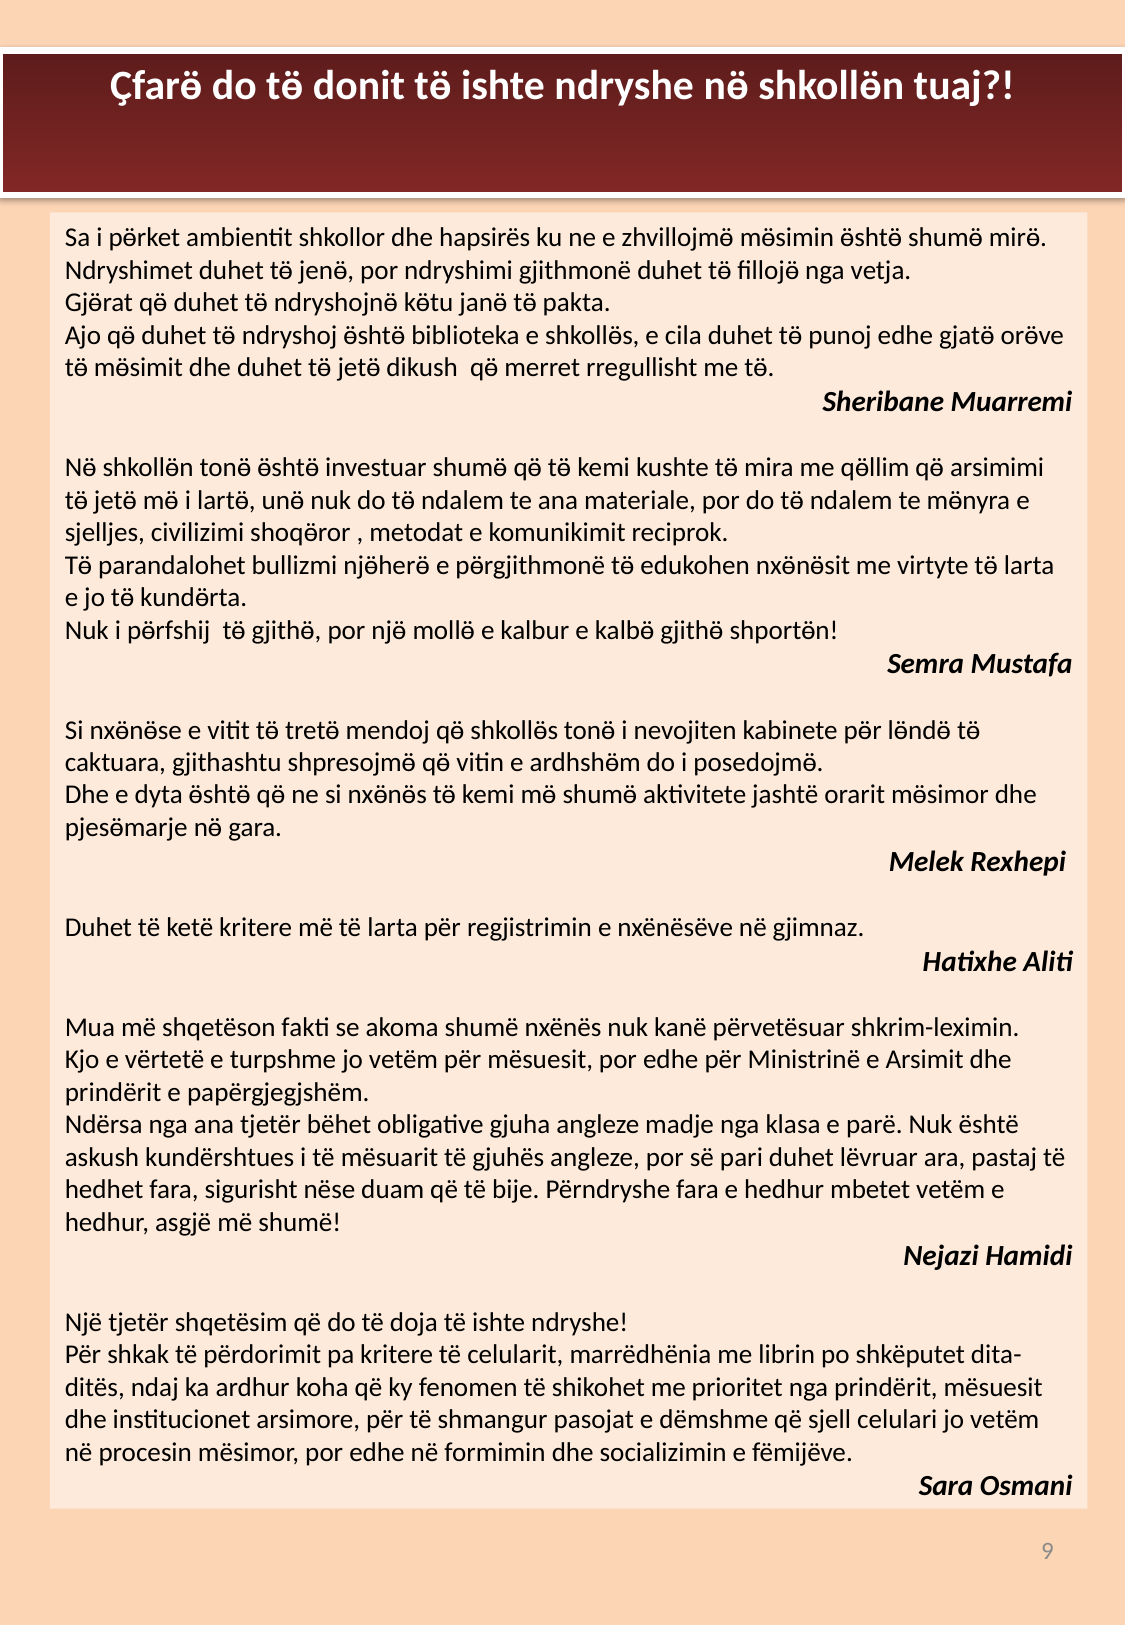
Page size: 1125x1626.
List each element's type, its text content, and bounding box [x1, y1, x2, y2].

slide_number 9 [806, 1506, 1069, 1593]
text_box Sa i pӫrket ambientit shkollor dhe hapsirës ku ne e zhvillojmӫ mӫsimin ӫshtӫ shumӫ mirӫ. Ndryshimet duhet tӫ jenӫ, por ndryshimi gjithmonë duhet tӫ fillojӫ nga vetja. Gjӫrat qӫ duhet tӫ ndryshojnӫ kӫtu janӫ tӫ pakta. Ajo qӫ duhet tӫ ndryshoj ӫshtӫ biblioteka e shkollӫs, e cila duhet tӫ punoj edhe gjatӫ orӫve tӫ mӫsimit dhe duhet tӫ jetӫ dikush qӫ merret rregullisht me tӫ. Sheribane Muarremi Nӫ shkollӫn tonӫ ӫshtӫ investuar shumӫ qӫ tӫ kemi kushte tӫ mira me qӫllim qӫ arsimimi tӫ jetӫ mӫ i lartӫ, unӫ nuk do tӫ ndalem te ana materiale, por do tӫ ndalem te mӫnyra e sjelljes, civilizimi shoqӫror , metodat e komunikimit reciprok. Tӫ parandalohet bullizmi njӫherӫ e pӫrgjithmonë tӫ edukohen nxӫnӫsit me virtyte tӫ larta e jo tӫ kundӫrta. Nuk i pӫrfshij tӫ gjithӫ, por njӫ mollӫ e kalbur e kalbӫ gjithӫ shportӫn! Semra Mustafa Si nxӫnӫse e vitit tӫ tretӫ mendoj qӫ shkollӫs tonӫ i nevojiten kabinete pӫr lӫndӫ tӫ caktuara, gjithashtu shpresojmӫ qӫ vitin e ardhshӫm do i posedojmӫ. Dhe e dyta ӫshtӫ qӫ ne si nxӫnӫs tӫ kemi mӫ shumӫ aktivitete jashtë orarit mӫsimor dhe pjesӫmarje nӫ gara. Melek Rexhepi Duhet të ketë kritere më të larta për regjistrimin e nxënësëve në gjimnaz. Hatixhe Aliti Mua më shqetëson fakti se akoma shumë nxënës nuk kanë përvetësuar shkrim-leximin. Kjo e vërtetë e turpshme jo vetëm për mësuesit, por edhe për Ministrinë e Arsimit dhe prindërit e papërgjegjshëm. Ndërsa nga ana tjetër bëhet obligative gjuha angleze madje nga klasa e parë. Nuk është askush kundërshtues i të mësuarit të gjuhës angleze, por së pari duhet lëvruar ara, pastaj të hedhet fara, sigurisht nëse duam që të bije. Përndryshe fara e hedhur mbetet vetëm e hedhur, asgjë më shumë! Nejazi Hamidi Një tjetër shqetësim që do të doja të ishte ndryshe! Për shkak të përdorimit pa kritere të celularit, marrëdhënia me librin po shkëputet dita-ditës, ndaj ka ardhur koha që ky fenomen të shikohet me prioritet nga prindërit, mësuesit dhe institucionet arsimore, për të shmangur pasojat e dëmshme që sjell celulari jo vetëm në procesin mësimor, por edhe në formimin dhe socializimin e fëmijëve. Sara Osmani [49, 212, 1088, 1509]
text_box Ҫfarӫ do tӫ donit tӫ ishte ndryshe nӫ shkollӫn tuaj?! [0, 47, 1125, 198]
